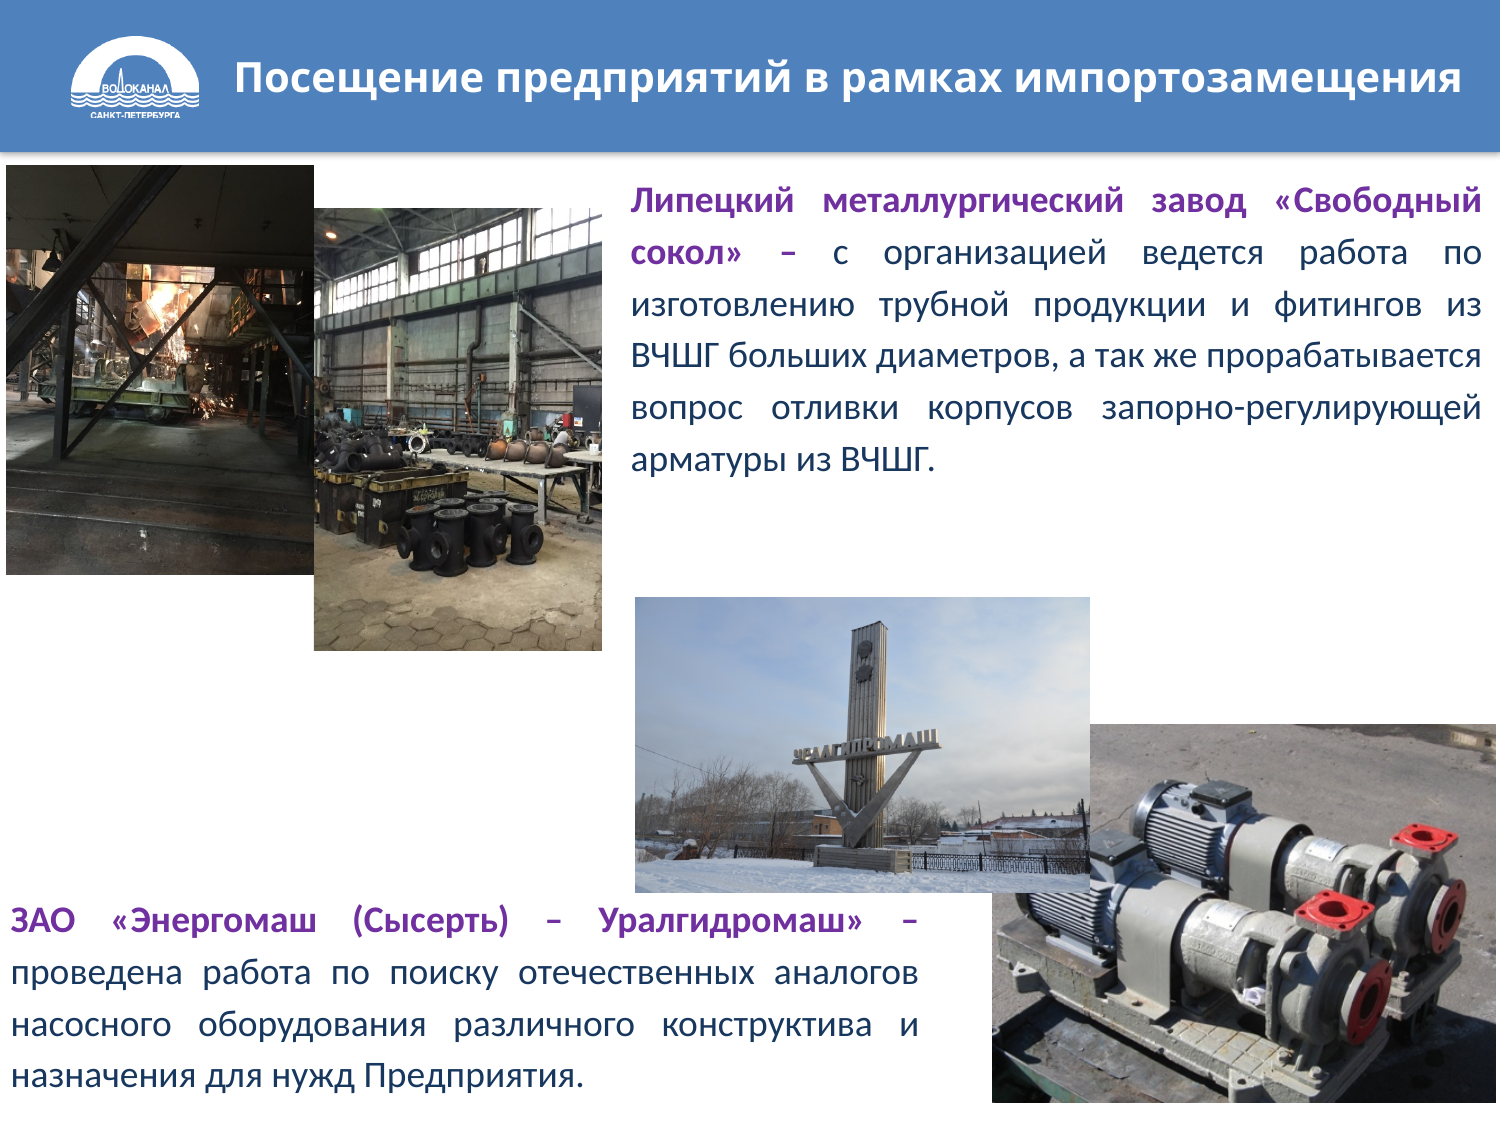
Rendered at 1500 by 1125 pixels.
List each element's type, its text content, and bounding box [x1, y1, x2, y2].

text_box Липецкий металлургический завод «Свободный сокол» – с организацией ведется работа по изготовлению трубной продукции и фитингов из ВЧШГ больших диаметров, а так же прорабатывается вопрос отливки корпусов запорно-регулирующей арматуры из ВЧШГ. [615, 160, 1498, 486]
text_box ЗАО «Энергомаш (Сысерть) – Уралгидромаш» – проведена работа по поиску отечественных аналогов насосного оборудования различного конструктива и назначения для нужд Предприятия. [0, 880, 935, 1103]
picture [6, 164, 603, 651]
text_box Посещение предприятий в рамках импортозамещения [218, 35, 1500, 118]
picture [634, 597, 1497, 1103]
text_box [0, 0, 1500, 153]
picture [70, 34, 199, 118]
